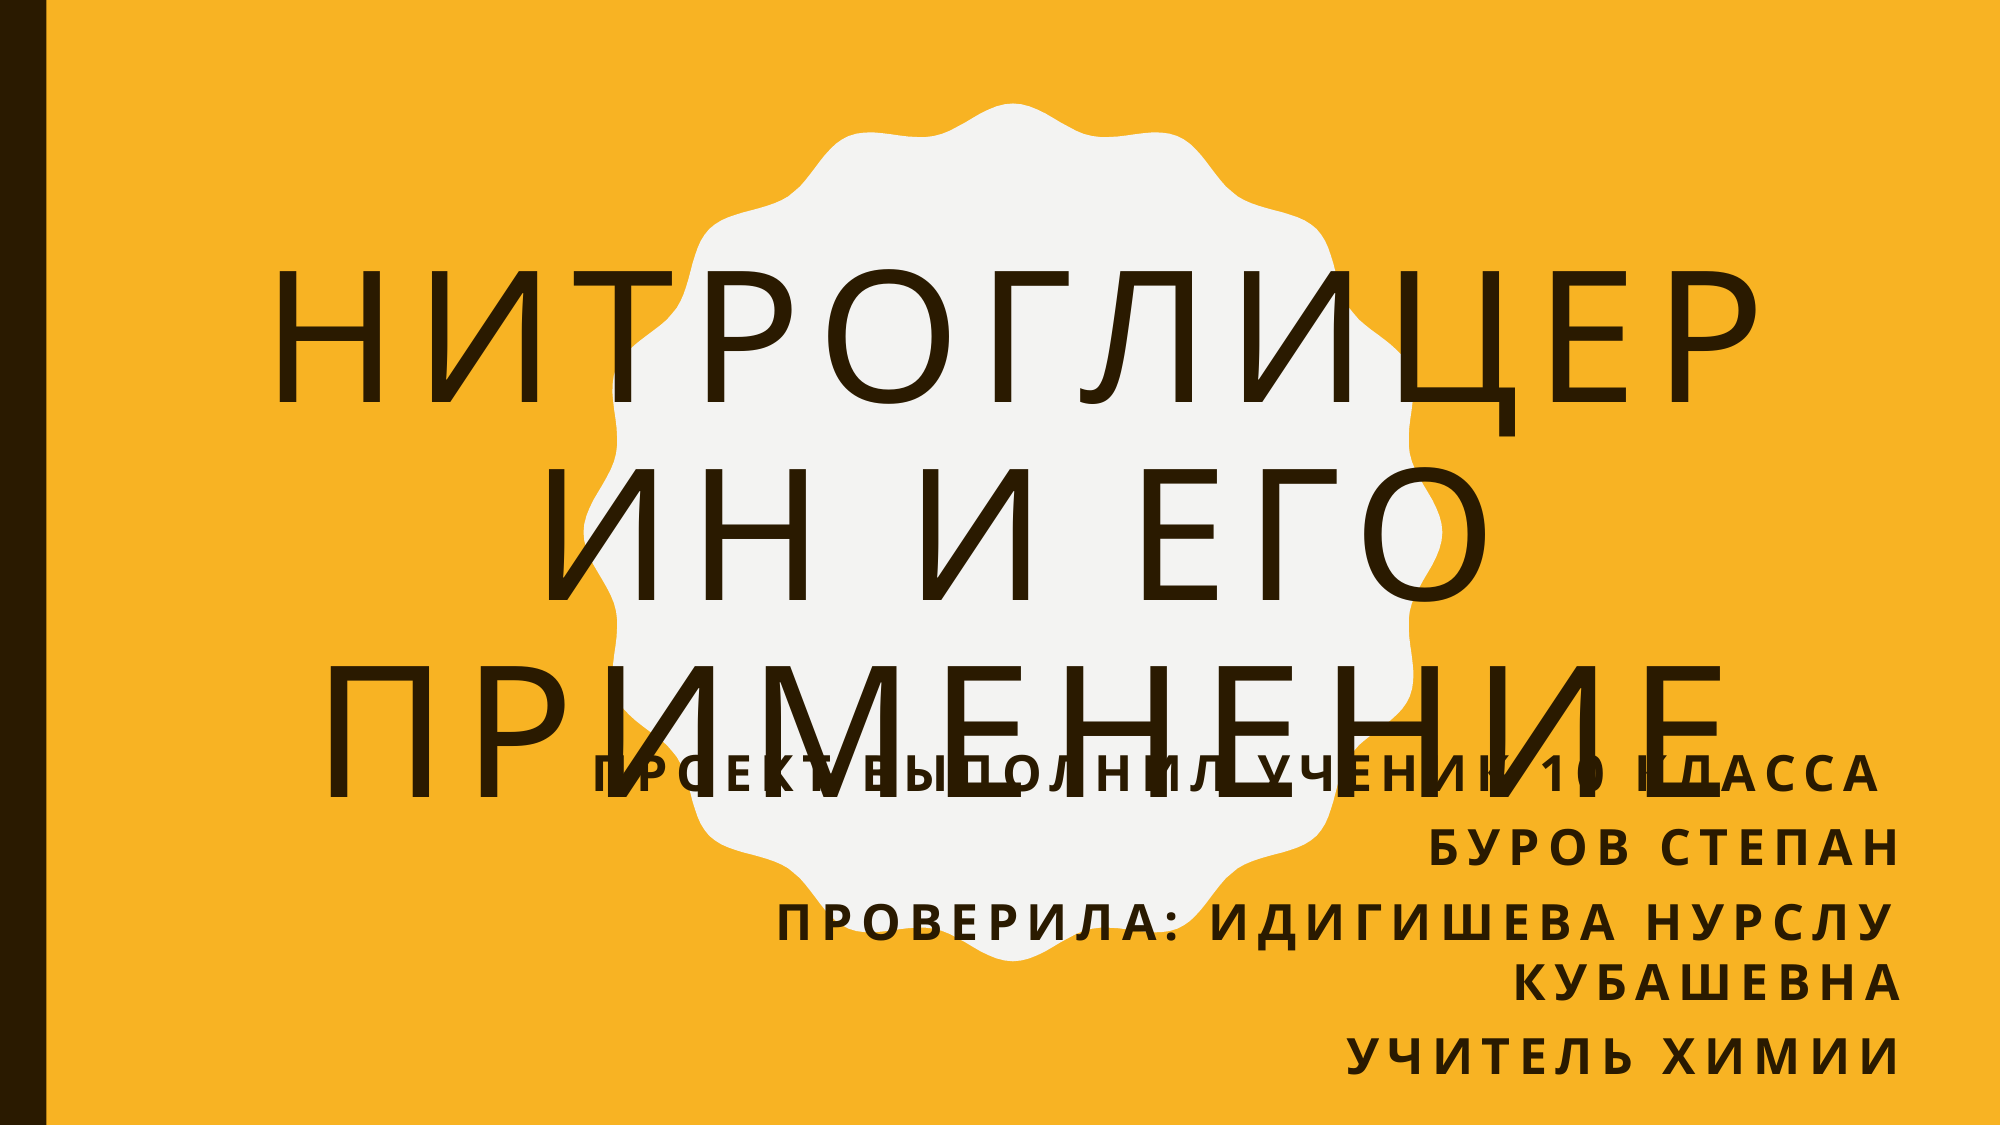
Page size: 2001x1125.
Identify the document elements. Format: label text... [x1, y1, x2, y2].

title Нитроглицерин и его применение [176, 180, 1870, 902]
subtitle Проект выполнил ученик 10 класса Буров Степан Проверила: идигишева нурслу кубашевна Учитель химии [363, 733, 1916, 1103]
